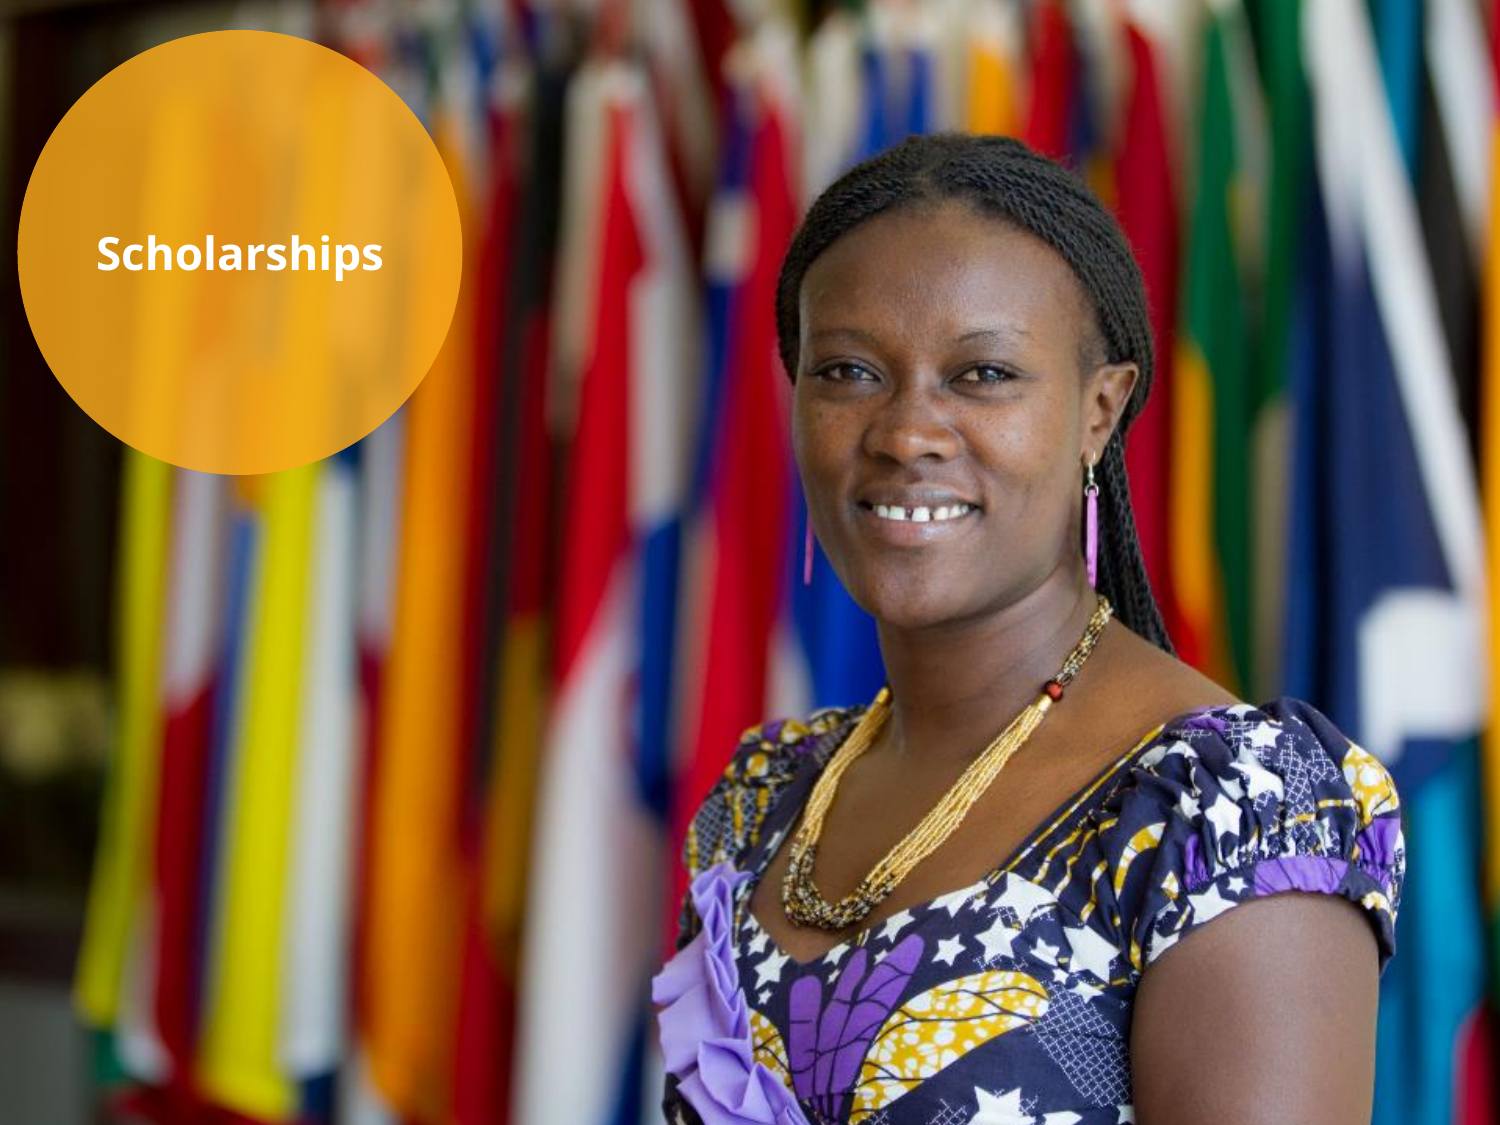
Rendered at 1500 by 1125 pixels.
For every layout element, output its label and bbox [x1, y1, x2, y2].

text_box [17, 29, 463, 476]
picture [0, 0, 1500, 1125]
picture [1471, 886, 1476, 900]
picture [1411, 857, 1418, 872]
